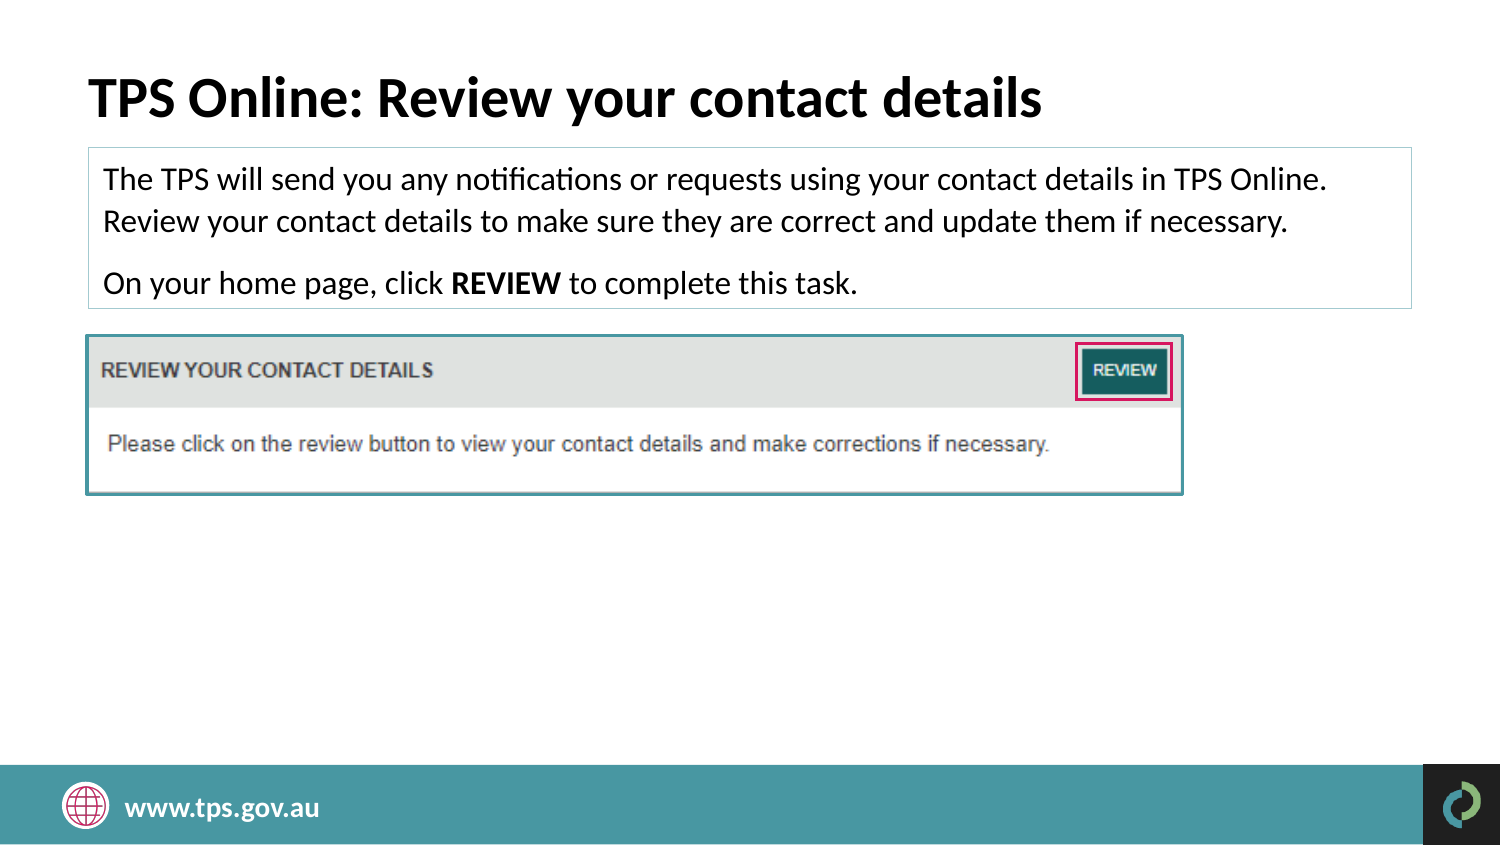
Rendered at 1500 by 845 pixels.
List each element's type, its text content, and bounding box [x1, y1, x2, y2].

text_box The TPS will send you any notifications or requests using your contact details in TPS Online. Review your contact details to make sure they are correct and update them if necessary. On your home page, click REVIEW to complete this task. [88, 147, 1412, 309]
picture [1423, 764, 1500, 845]
title TPS Online: Review your contact details [88, 59, 1412, 147]
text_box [88, 336, 1182, 493]
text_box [61, 780, 336, 831]
